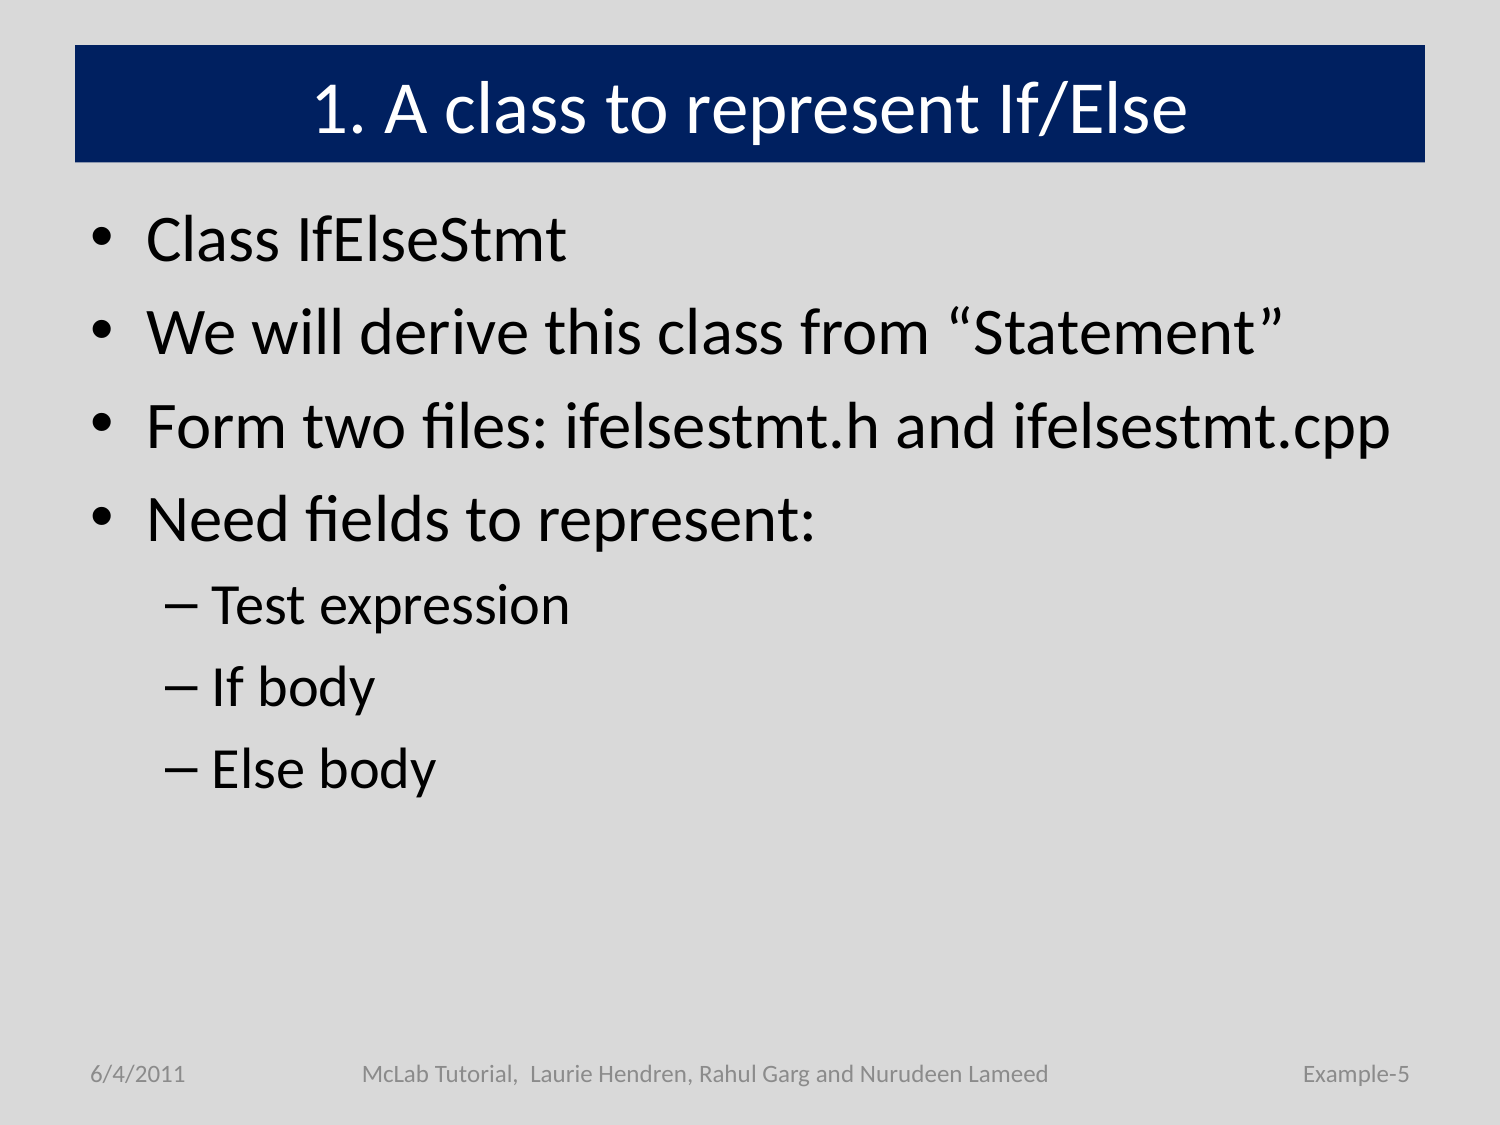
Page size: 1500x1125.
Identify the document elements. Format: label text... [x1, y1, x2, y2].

title 1. A class to represent If/Else [75, 45, 1425, 163]
footer McLab Tutorial, Laurie Hendren, Rahul Garg and Nurudeen Lameed [300, 1042, 1113, 1103]
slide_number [75, 1042, 213, 1103]
slide_number Example-5 [1250, 1042, 1425, 1103]
list Class IfElseStmt We will derive this class from “Statement” Form two files: ifelsestmt.h and ifelsestmt.cpp Need fields to represent: Test expression If body Else body [75, 187, 1425, 1025]
